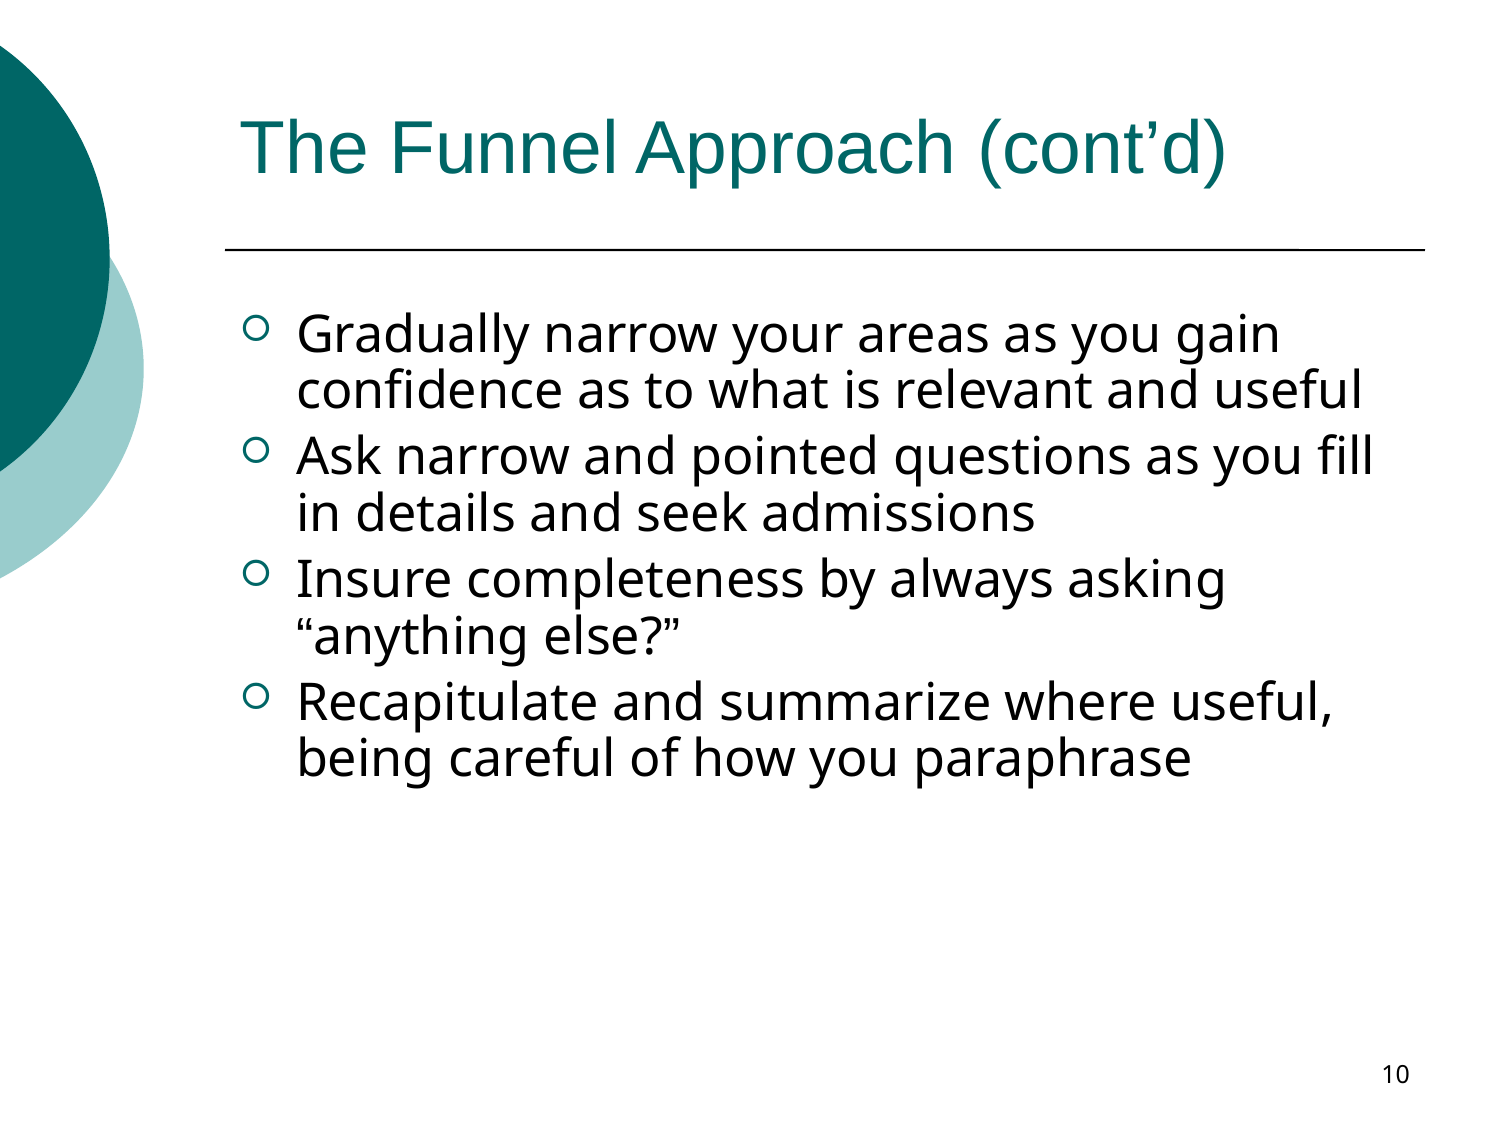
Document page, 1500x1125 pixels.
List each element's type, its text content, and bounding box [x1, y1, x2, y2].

list Gradually narrow your areas as you gain confidence as to what is relevant and useful Ask narrow and pointed questions as you fill in details and seek admissions Insure completeness by always asking “anything else?” Recapitulate and summarize where useful, being careful of how you paraphrase [224, 299, 1425, 975]
title The Funnel Approach (cont’d) [224, 49, 1425, 237]
slide_number 10 [1074, 1025, 1425, 1100]
